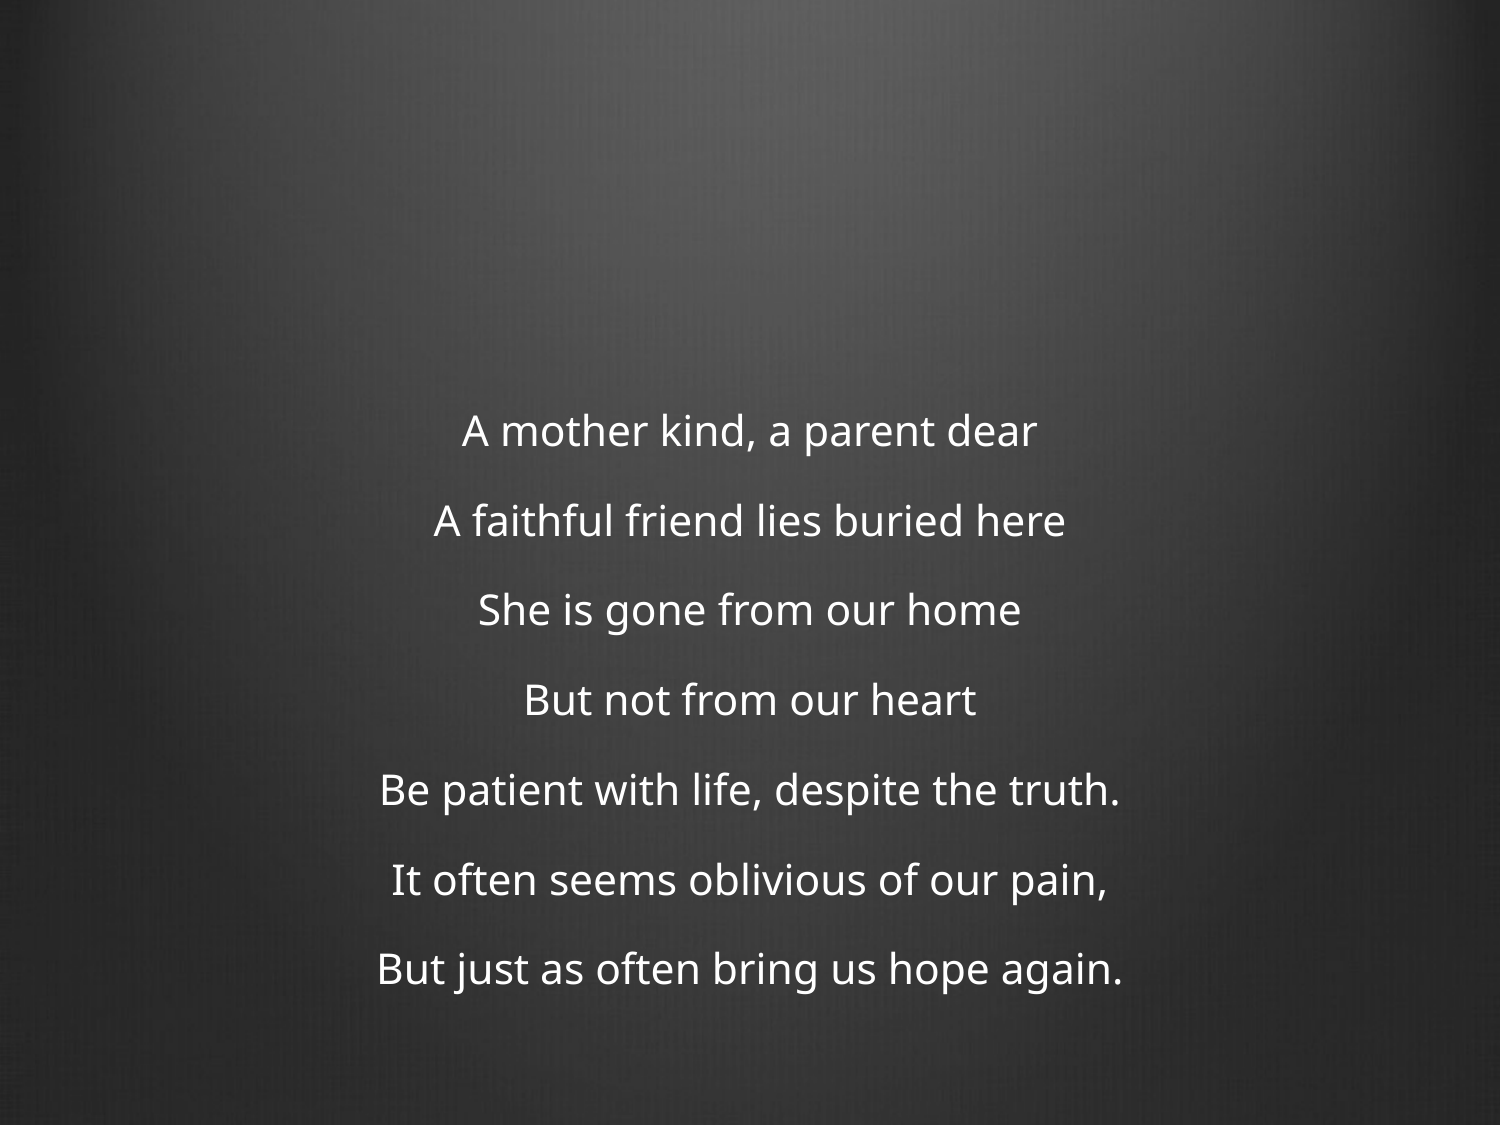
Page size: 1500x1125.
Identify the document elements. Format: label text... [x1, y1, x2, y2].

list A mother kind, a parent dear A faithful friend lies buried here She is gone from our home But not from our heart Be patient with life, despite the truth. It often seems oblivious of our pain, But just as often bring us hope again. [112, 306, 1388, 1005]
